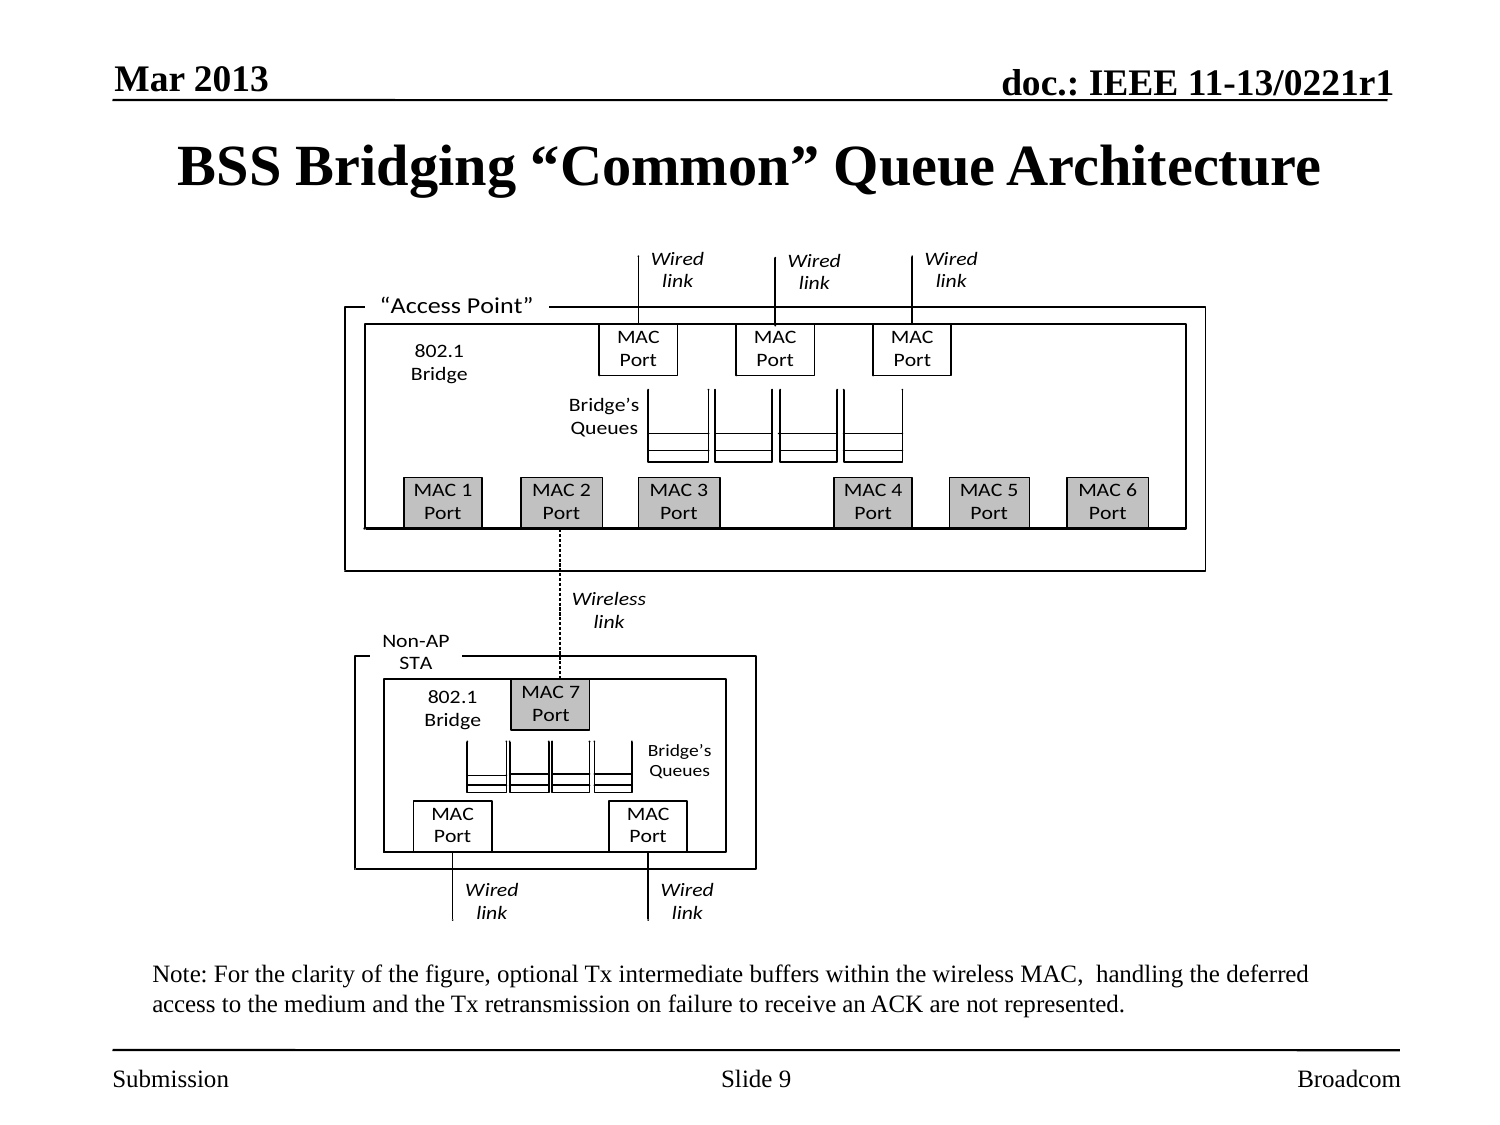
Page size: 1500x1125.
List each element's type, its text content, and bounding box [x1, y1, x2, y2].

footer Broadcom [878, 1061, 1402, 1093]
text_box Note: For the clarity of the figure, optional Tx intermediate buffers within the wireless MAC, handling the deferred access to the medium and the Tx retransmission on failure to receive an ACK are not represented. [137, 949, 1388, 1025]
title BSS Bridging “Common” Queue Architecture [112, 74, 1388, 250]
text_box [312, 224, 1246, 944]
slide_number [114, 54, 423, 100]
slide_number Slide 9 [712, 1061, 800, 1123]
